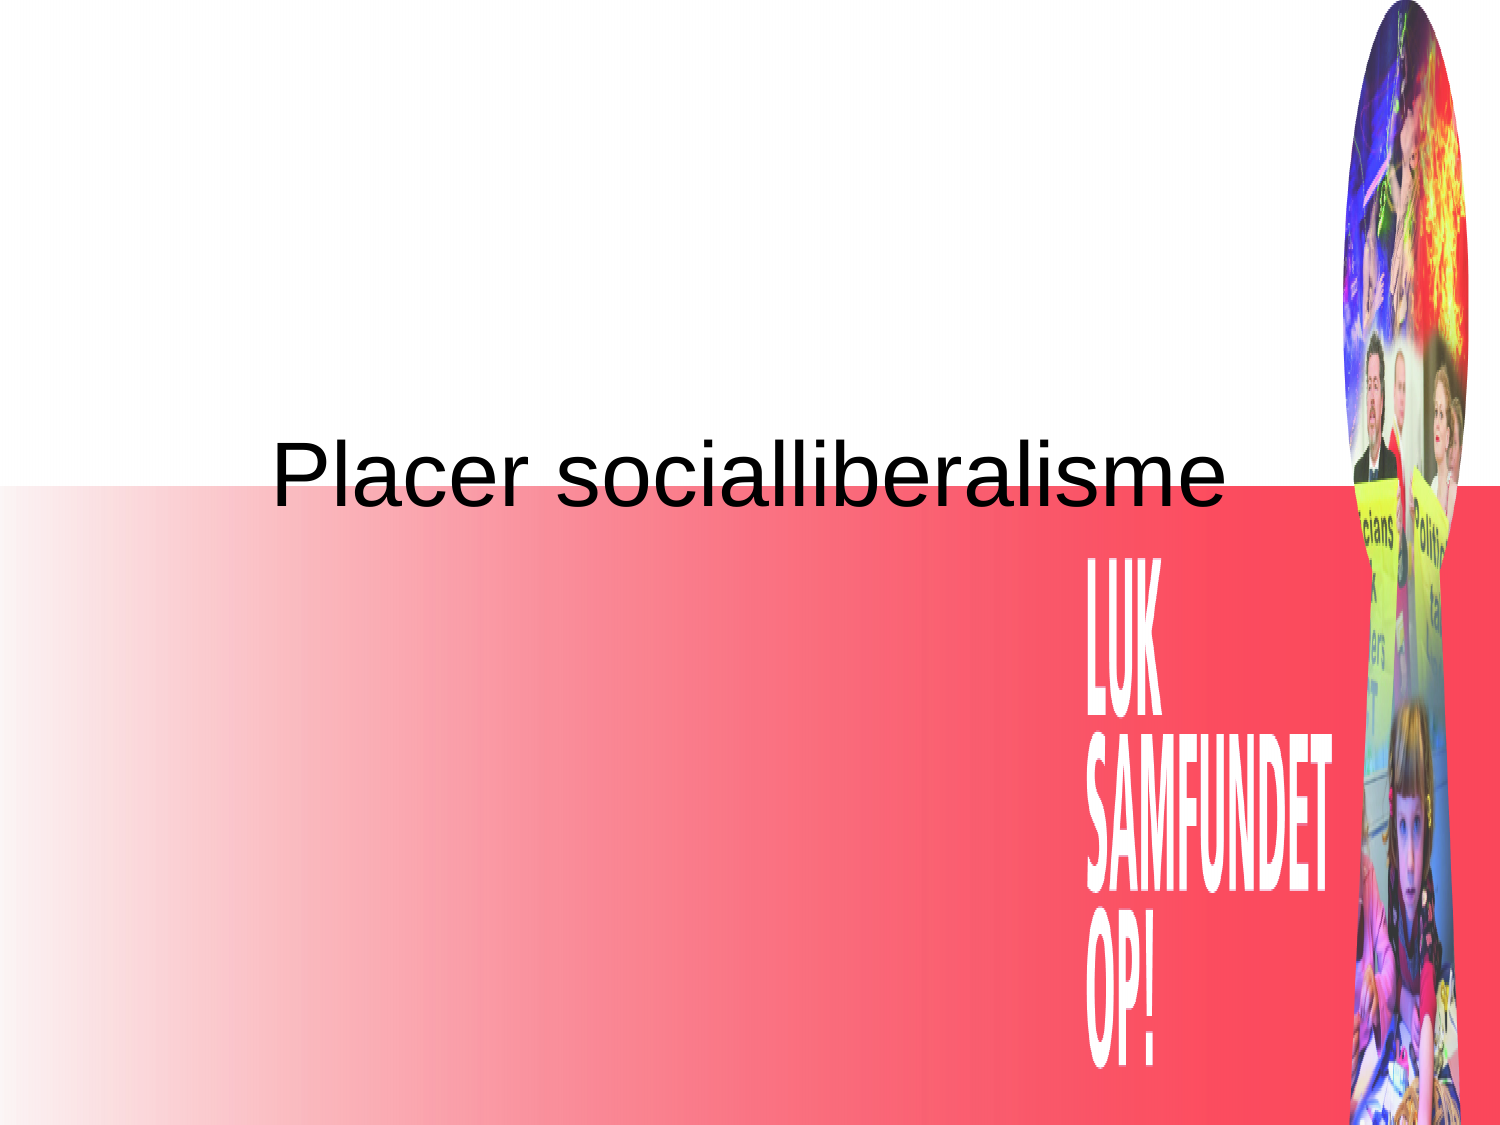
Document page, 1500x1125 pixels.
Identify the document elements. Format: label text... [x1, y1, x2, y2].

title Placer socialliberalisme [112, 349, 1388, 591]
subtitle [224, 637, 1276, 926]
